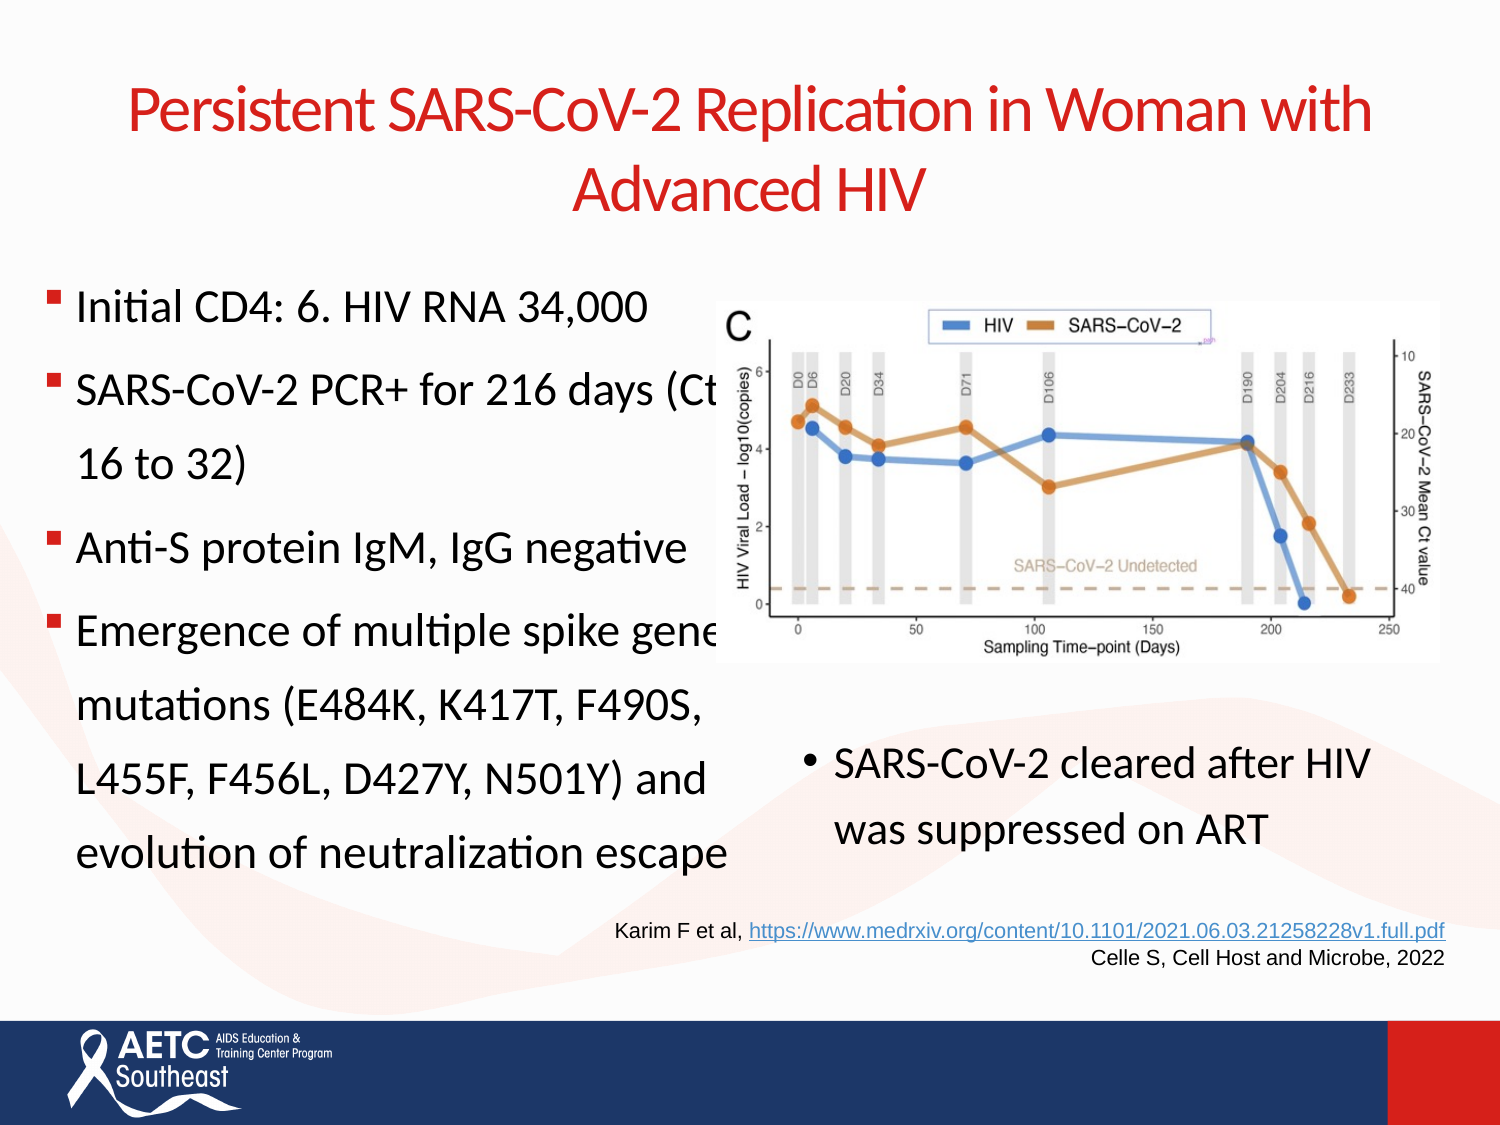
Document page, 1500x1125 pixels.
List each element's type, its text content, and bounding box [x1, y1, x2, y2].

title Persistent SARS-CoV-2 Replication in Woman with Advanced HIV [103, 63, 1397, 227]
text_box Karim F et al, https://www.medrxiv.org/content/10.1101/2021.06.03.21258228v1.full.pdf Celle S, Cell Host and Microbe, 2022 [477, 909, 1461, 977]
text_box SARS-CoV-2 cleared after HIV was suppressed on ART [787, 714, 1418, 861]
list Initial CD4: 6. HIV RNA 34,000 SARS-CoV-2 PCR+ for 216 days (Ct 16 to 32) Anti-S protein IgM, IgG negative Emergence of multiple spike gene mutations (E484K, K417T, F490S, L455F, F456L, D427Y, N501Y) and evolution of neutralization escape [28, 250, 750, 906]
picture [66, 1028, 333, 1119]
picture [0, 0, 1500, 1015]
